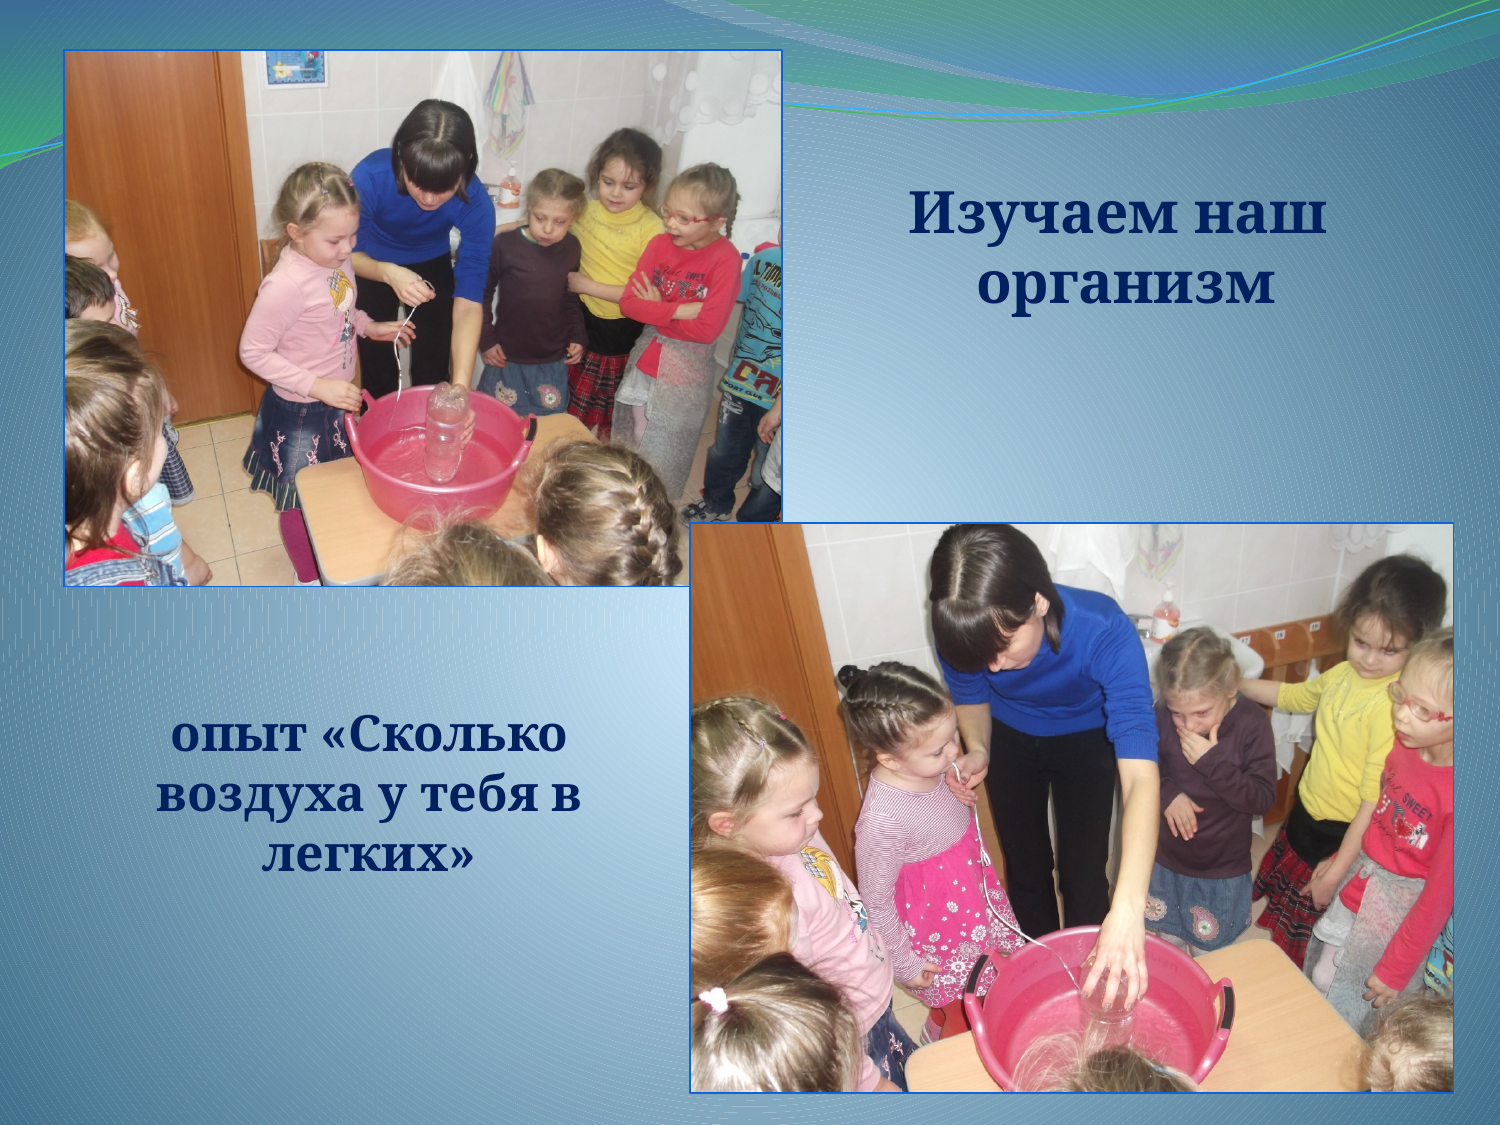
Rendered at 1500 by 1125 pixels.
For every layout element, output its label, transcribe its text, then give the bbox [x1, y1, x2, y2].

text_box Изучаем наш организм [820, 167, 1431, 323]
text_box опыт «Сколько воздуха у тебя в легких» [64, 693, 675, 889]
picture [64, 50, 1453, 1093]
